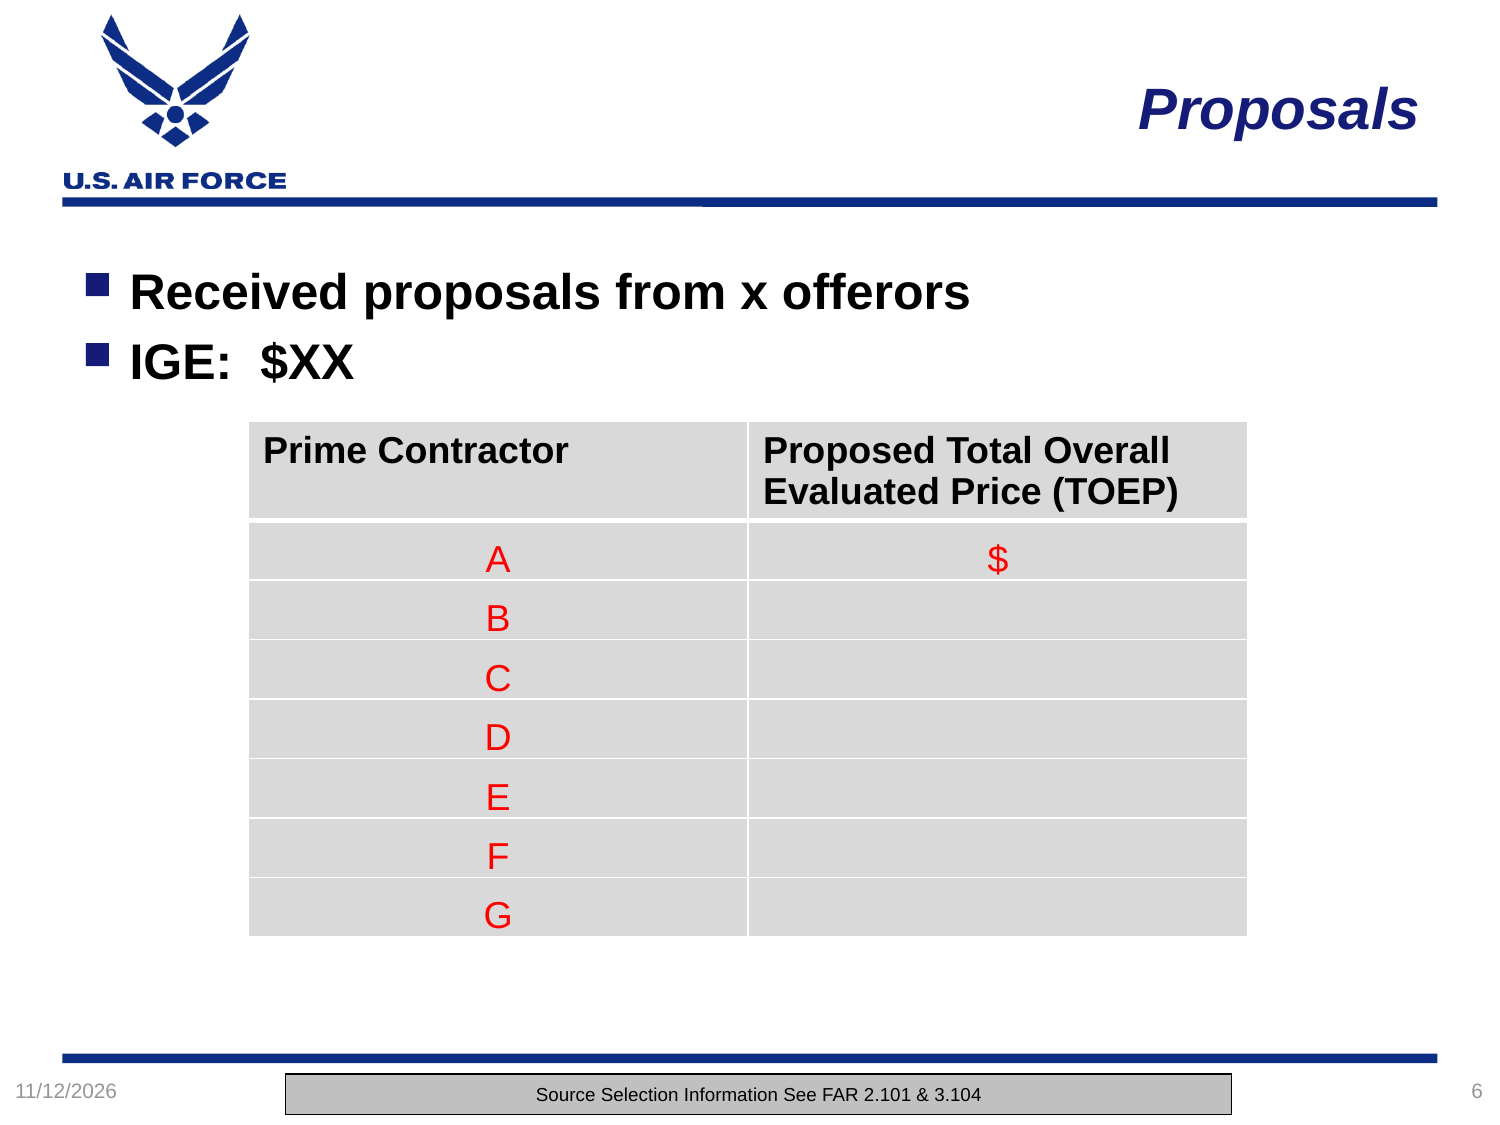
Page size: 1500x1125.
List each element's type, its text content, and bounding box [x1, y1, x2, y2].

table_cell D [249, 700, 747, 758]
table_cell [749, 878, 1247, 936]
table_header Prime Contractor [249, 422, 747, 518]
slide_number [0, 1070, 201, 1121]
table_header Proposed Total Overall Evaluated Price (TOEP) [749, 422, 1247, 518]
table_cell A [249, 523, 747, 579]
table_cell [749, 700, 1247, 758]
slide_number 6 [1310, 1070, 1499, 1121]
table_cell G [249, 878, 747, 936]
picture [64, 14, 272, 189]
table_cell C [249, 640, 747, 698]
table_cell [749, 819, 1247, 877]
table_cell B [249, 581, 747, 639]
list Received proposals from x offerors IGE: $XX [67, 251, 1429, 962]
table_cell E [249, 759, 747, 817]
table_cell [749, 581, 1247, 639]
table_cell F [249, 819, 747, 877]
title Proposals [272, 12, 1436, 201]
table_cell [749, 759, 1247, 817]
table_cell $ [749, 523, 1247, 579]
table_cell [749, 640, 1247, 698]
